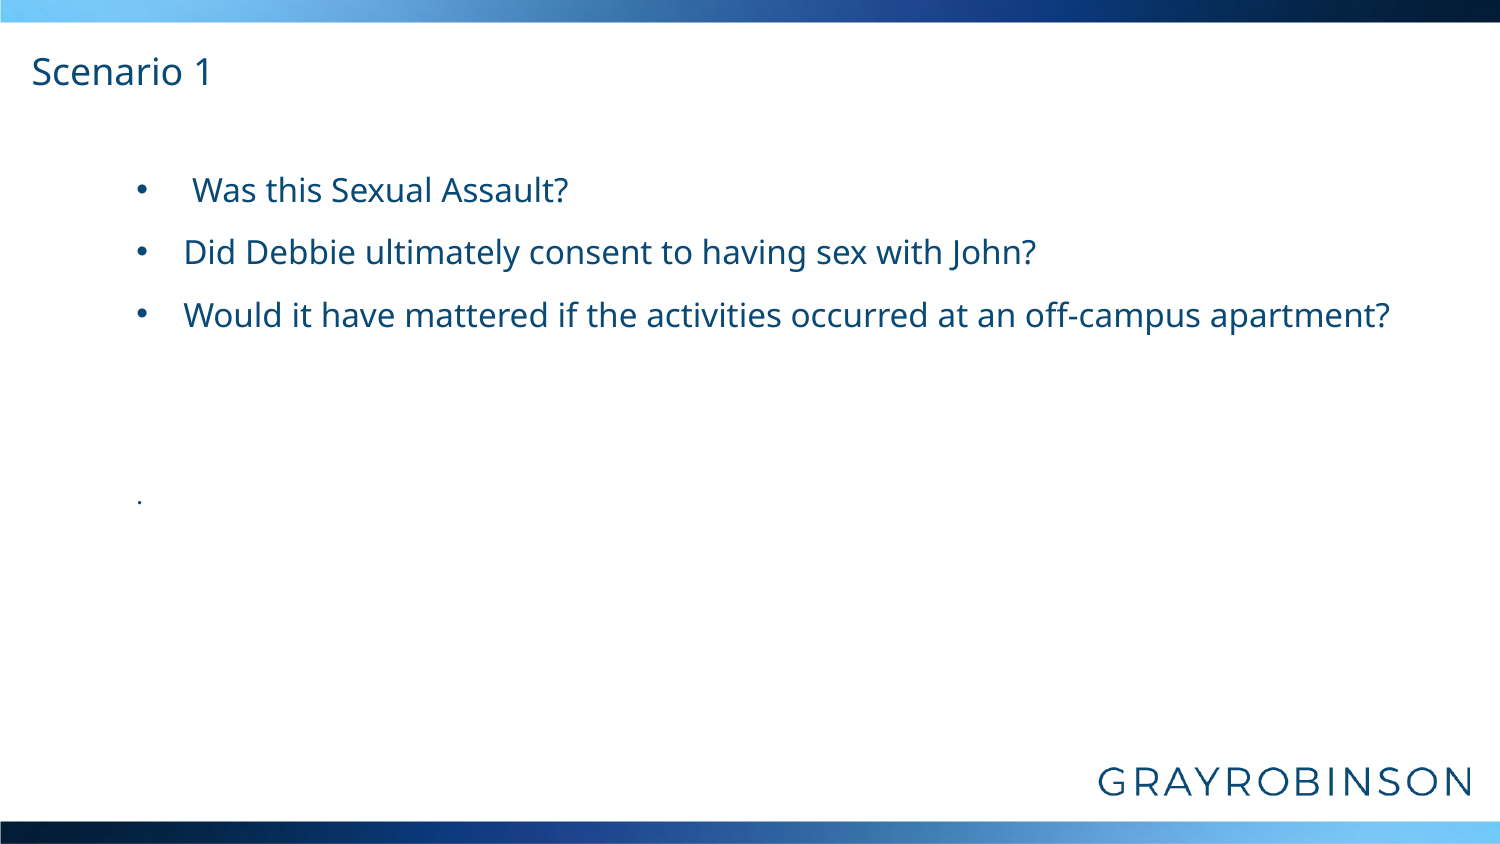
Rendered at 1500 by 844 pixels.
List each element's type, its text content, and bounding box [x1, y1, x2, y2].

list Was this Sexual Assault? Did Debbie ultimately consent to having sex with John? Would it have mattered if the activities occurred at an off-campus apartment? . [121, 157, 1424, 741]
title Scenario 1 [31, 47, 1293, 98]
picture [0, 0, 1500, 844]
